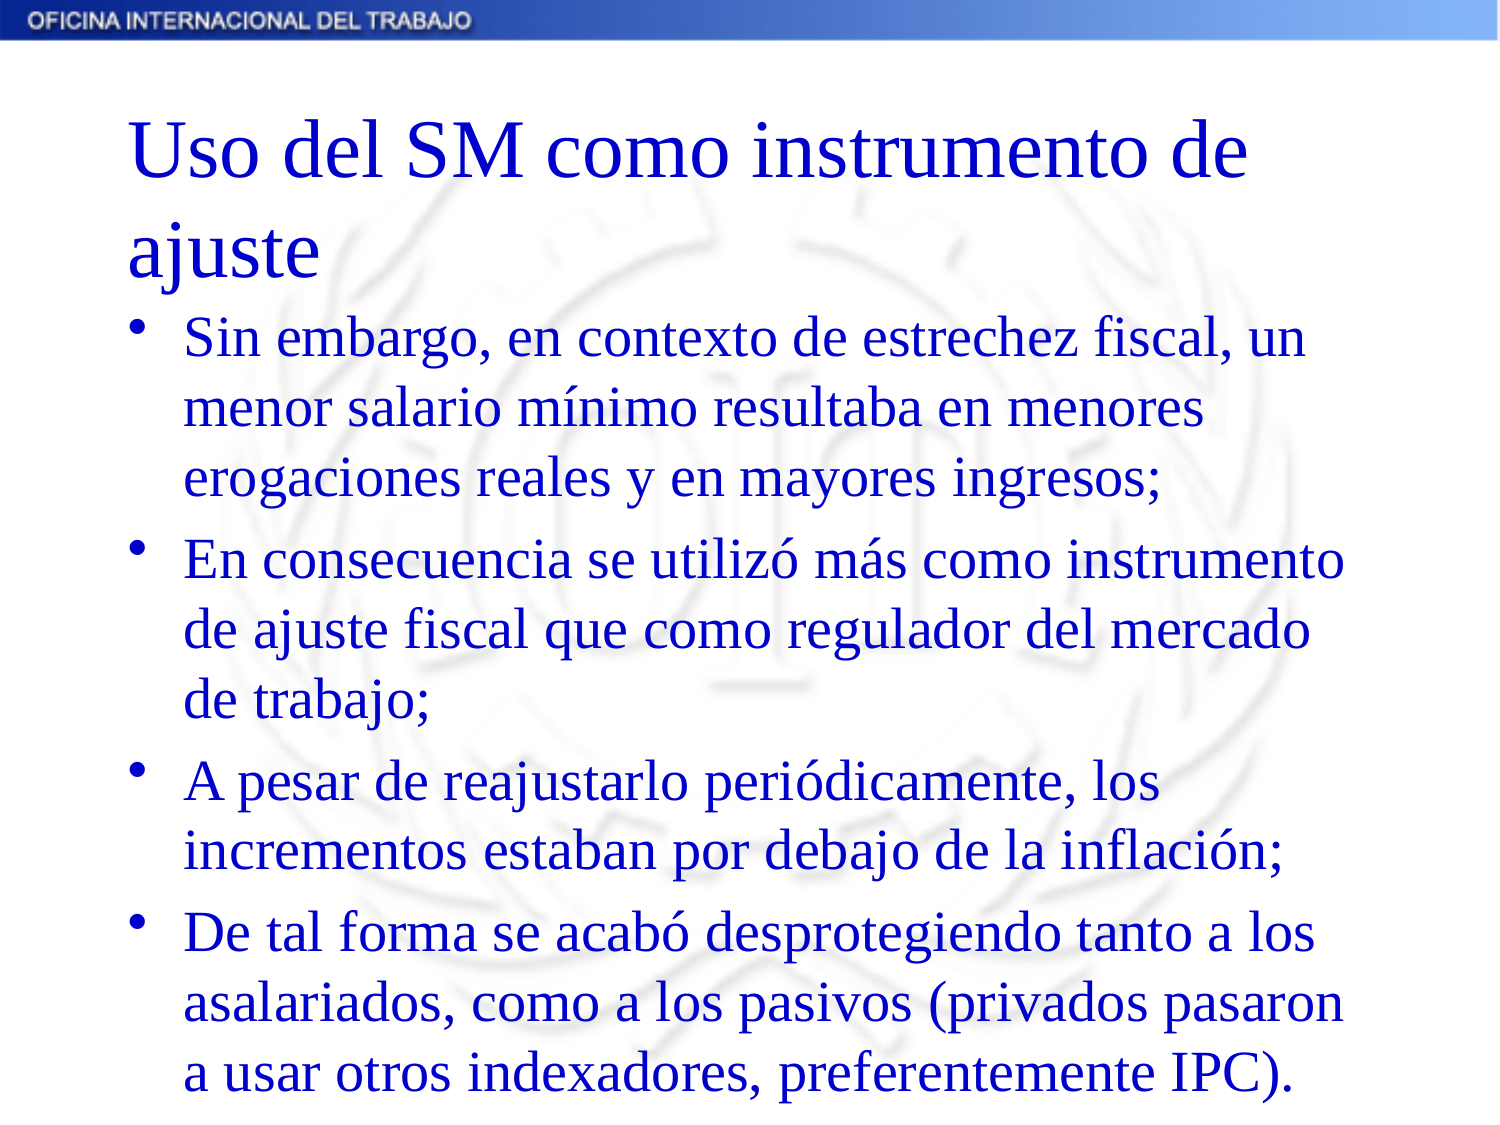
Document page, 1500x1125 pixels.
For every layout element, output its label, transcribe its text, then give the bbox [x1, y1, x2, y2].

list Sin embargo, en contexto de estrechez fiscal, un menor salario mínimo resultaba en menores erogaciones reales y en mayores ingresos; En consecuencia se utilizó más como instrumento de ajuste fiscal que como regulador del mercado de trabajo; A pesar de reajustarlo periódicamente, los incrementos estaban por debajo de la inflación; De tal forma se acabó desprotegiendo tanto a los asalariados, como a los pasivos (privados pasaron a usar otros indexadores, preferentemente IPC). [112, 290, 1388, 966]
picture [0, 0, 1500, 1125]
title Uso del SM como instrumento de ajuste [112, 99, 1388, 288]
